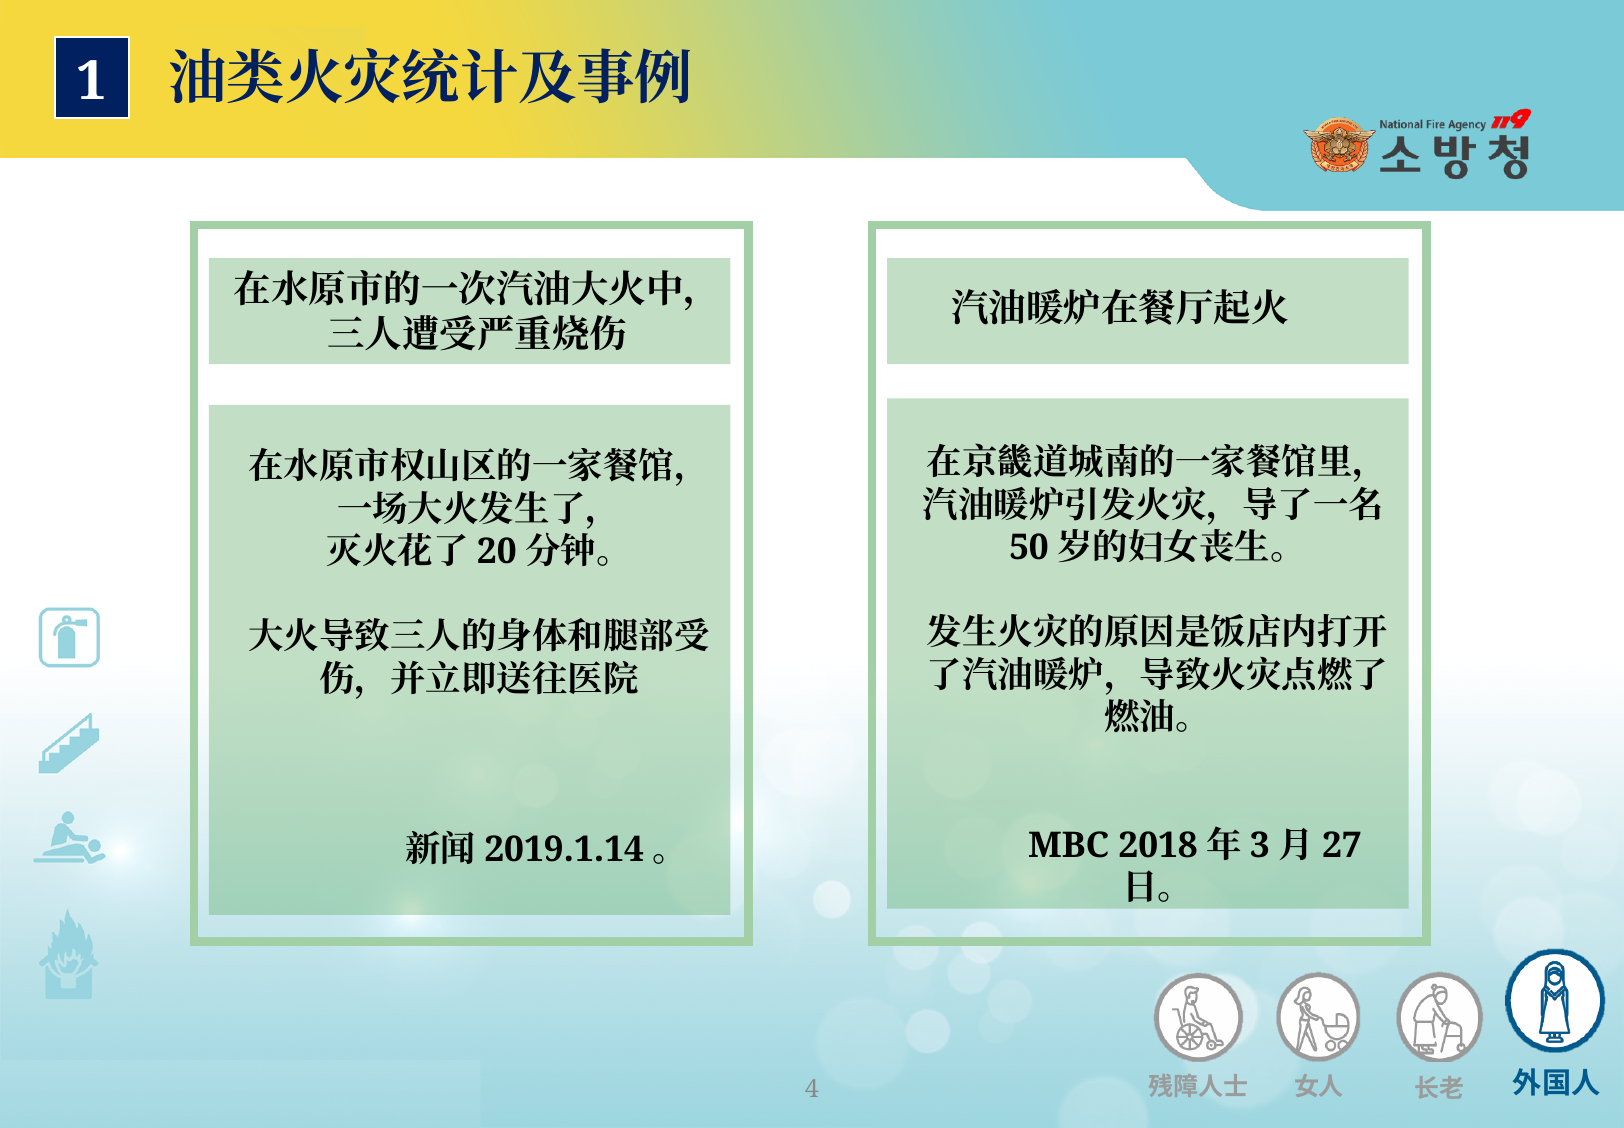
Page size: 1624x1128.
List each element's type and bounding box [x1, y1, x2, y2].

text_box [1150, 935, 1610, 1060]
picture [0, 0, 1624, 1128]
